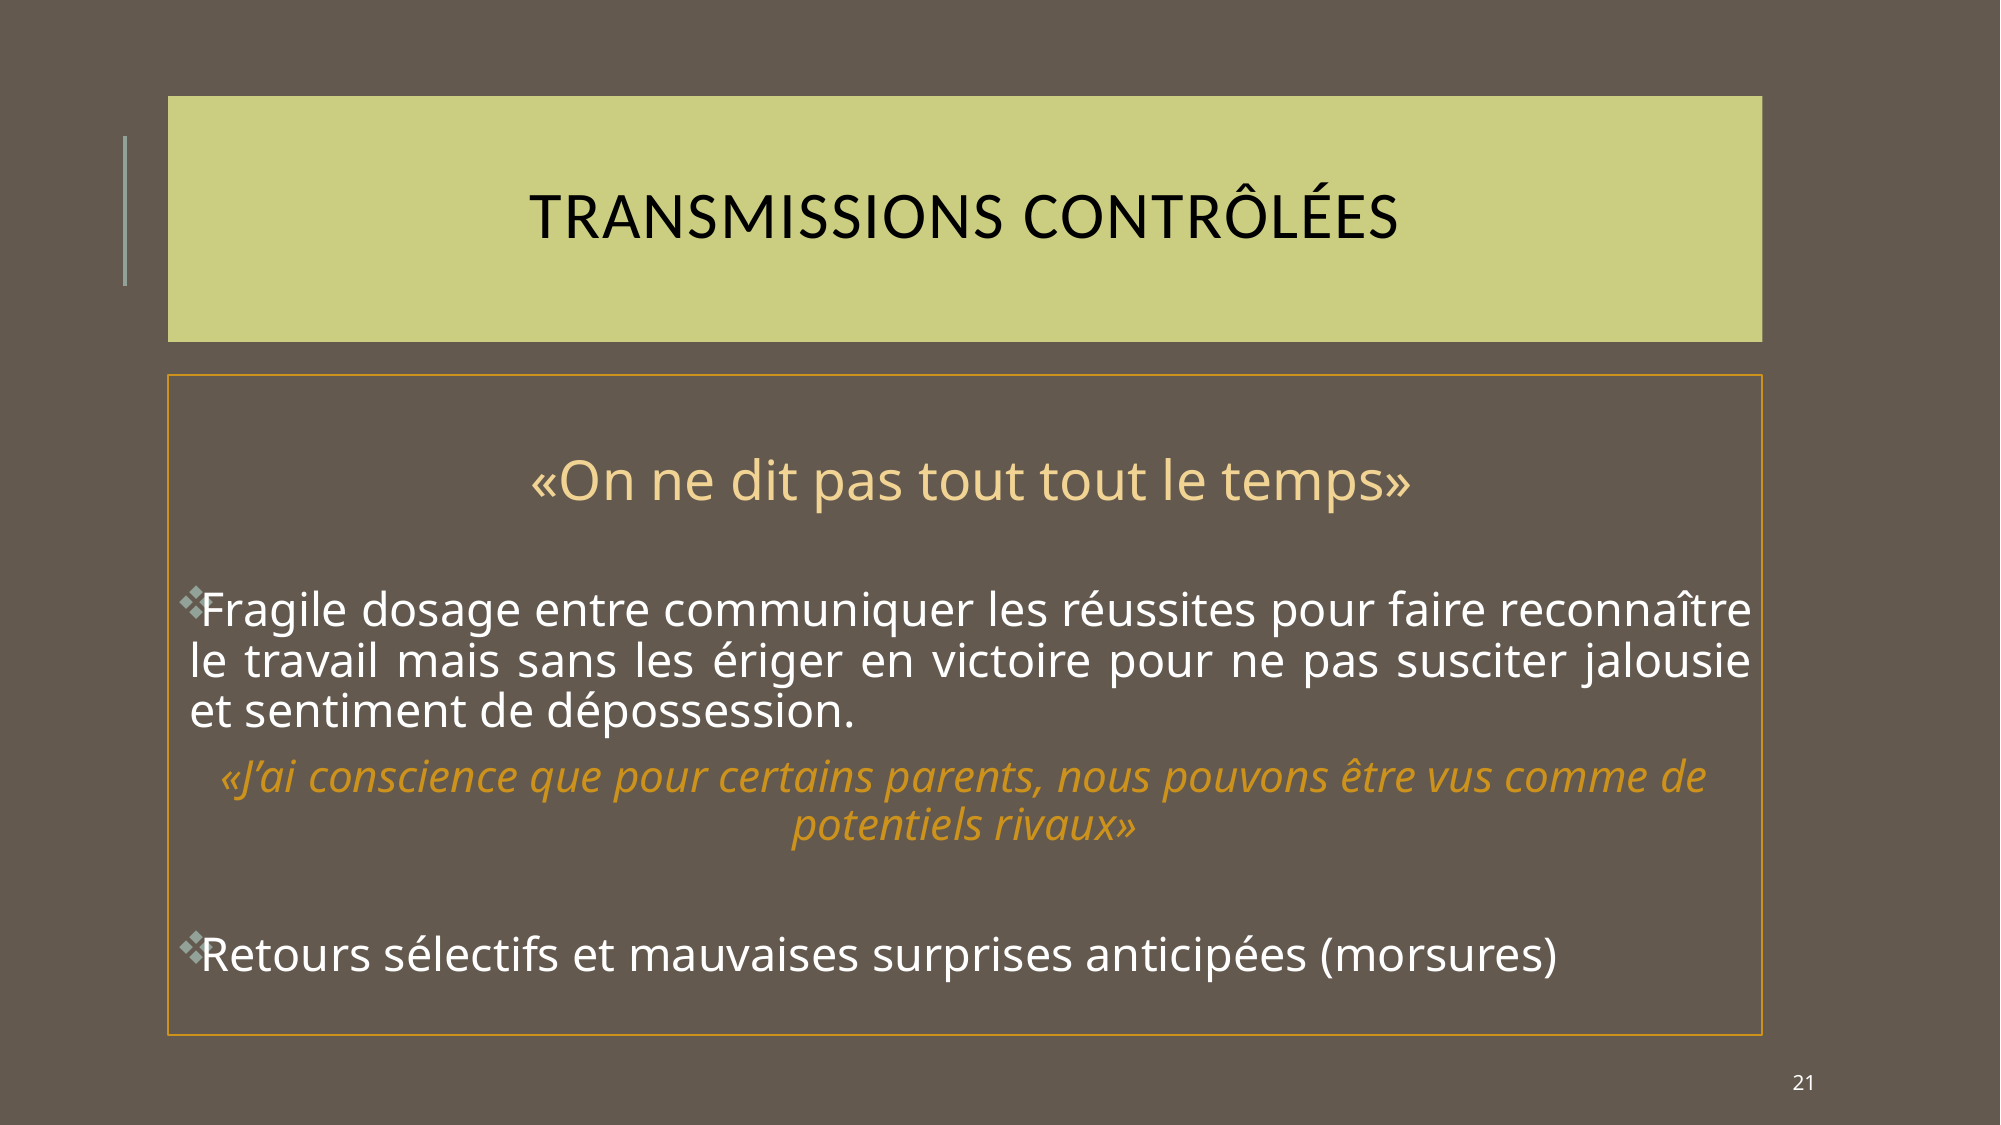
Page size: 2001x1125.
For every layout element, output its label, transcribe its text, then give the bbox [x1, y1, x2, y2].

slide_number 21 [1777, 1061, 1938, 1107]
list «On ne dit pas tout tout le temps» Fragile dosage entre communiquer les réussites pour faire reconnaître le travail mais sans les ériger en victoire pour ne pas susciter jalousie et sentiment de dépossession. «J’ai conscience que pour certains parents, nous pouvons être vus comme de potentiels rivaux» Retours sélectifs et mauvaises surprises anticipées (morsures) [168, 375, 1763, 1035]
title Transmissions contrôlées [168, 96, 1763, 342]
